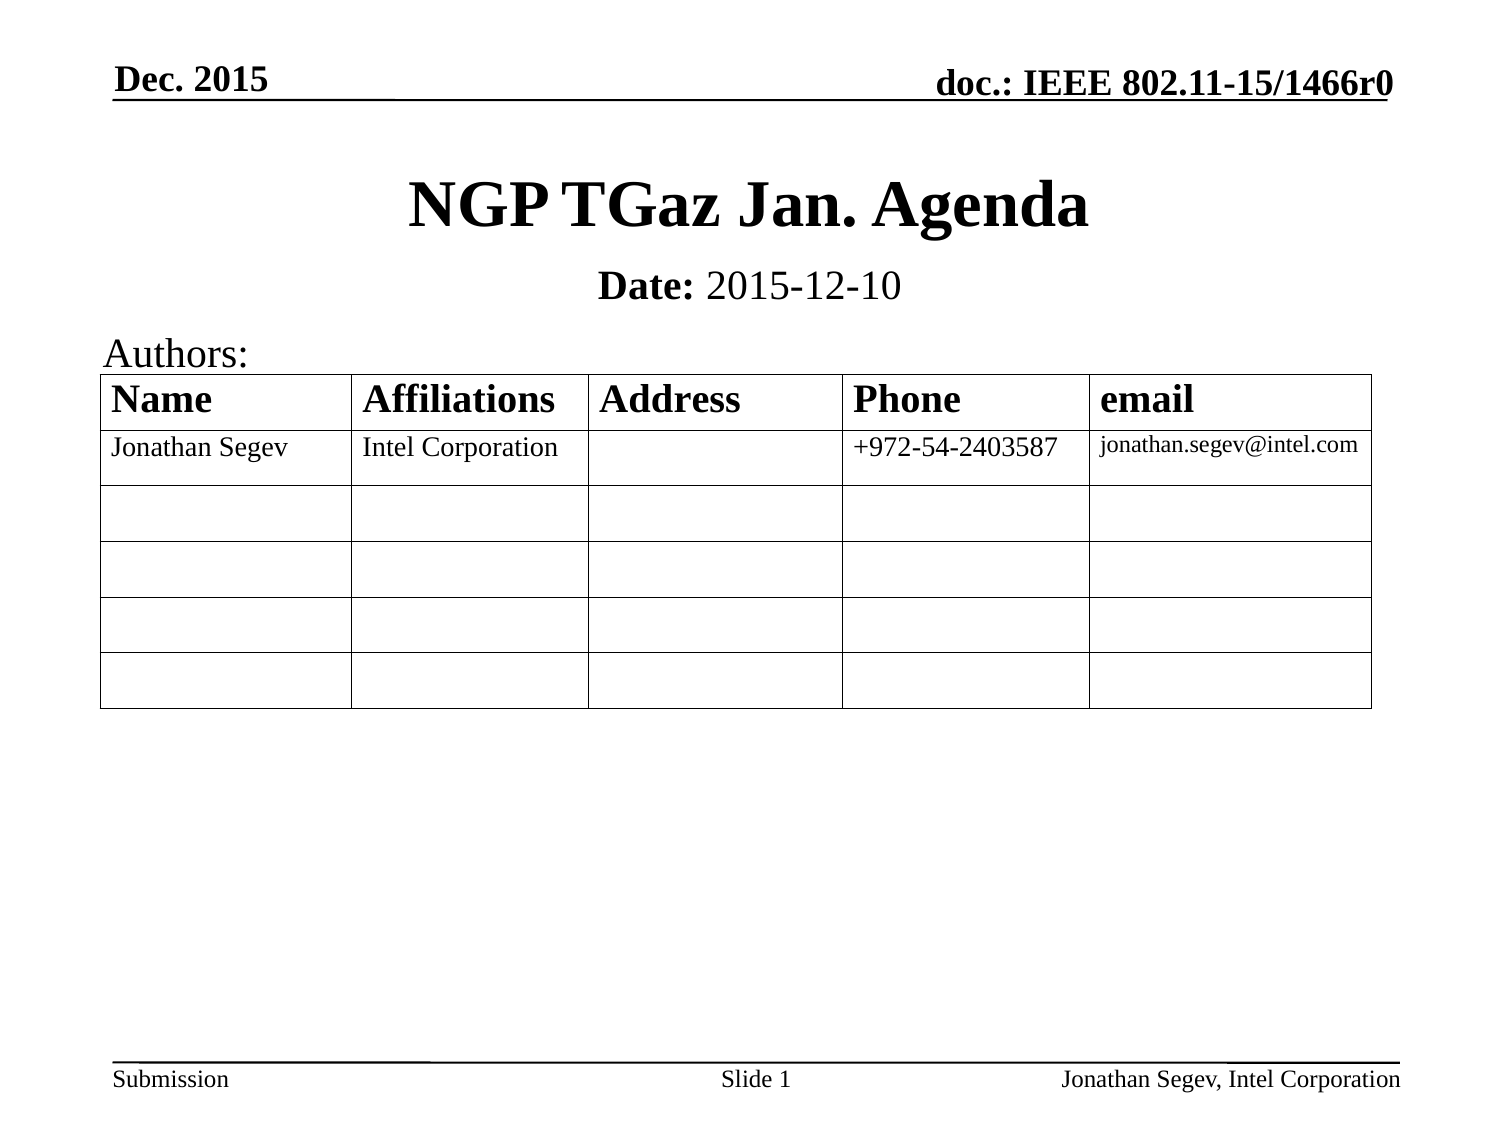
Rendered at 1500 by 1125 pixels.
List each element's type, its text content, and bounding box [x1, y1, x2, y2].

text_box Authors: [87, 318, 325, 372]
title NGP TGaz Jan. Agenda [112, 112, 1388, 249]
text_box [84, 373, 1398, 778]
list Date: 2015-12-10 [112, 249, 1388, 316]
slide_number Slide 1 [712, 1061, 800, 1123]
footer Jonathan Segev, Intel Corporation [902, 1061, 1402, 1093]
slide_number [114, 54, 493, 100]
